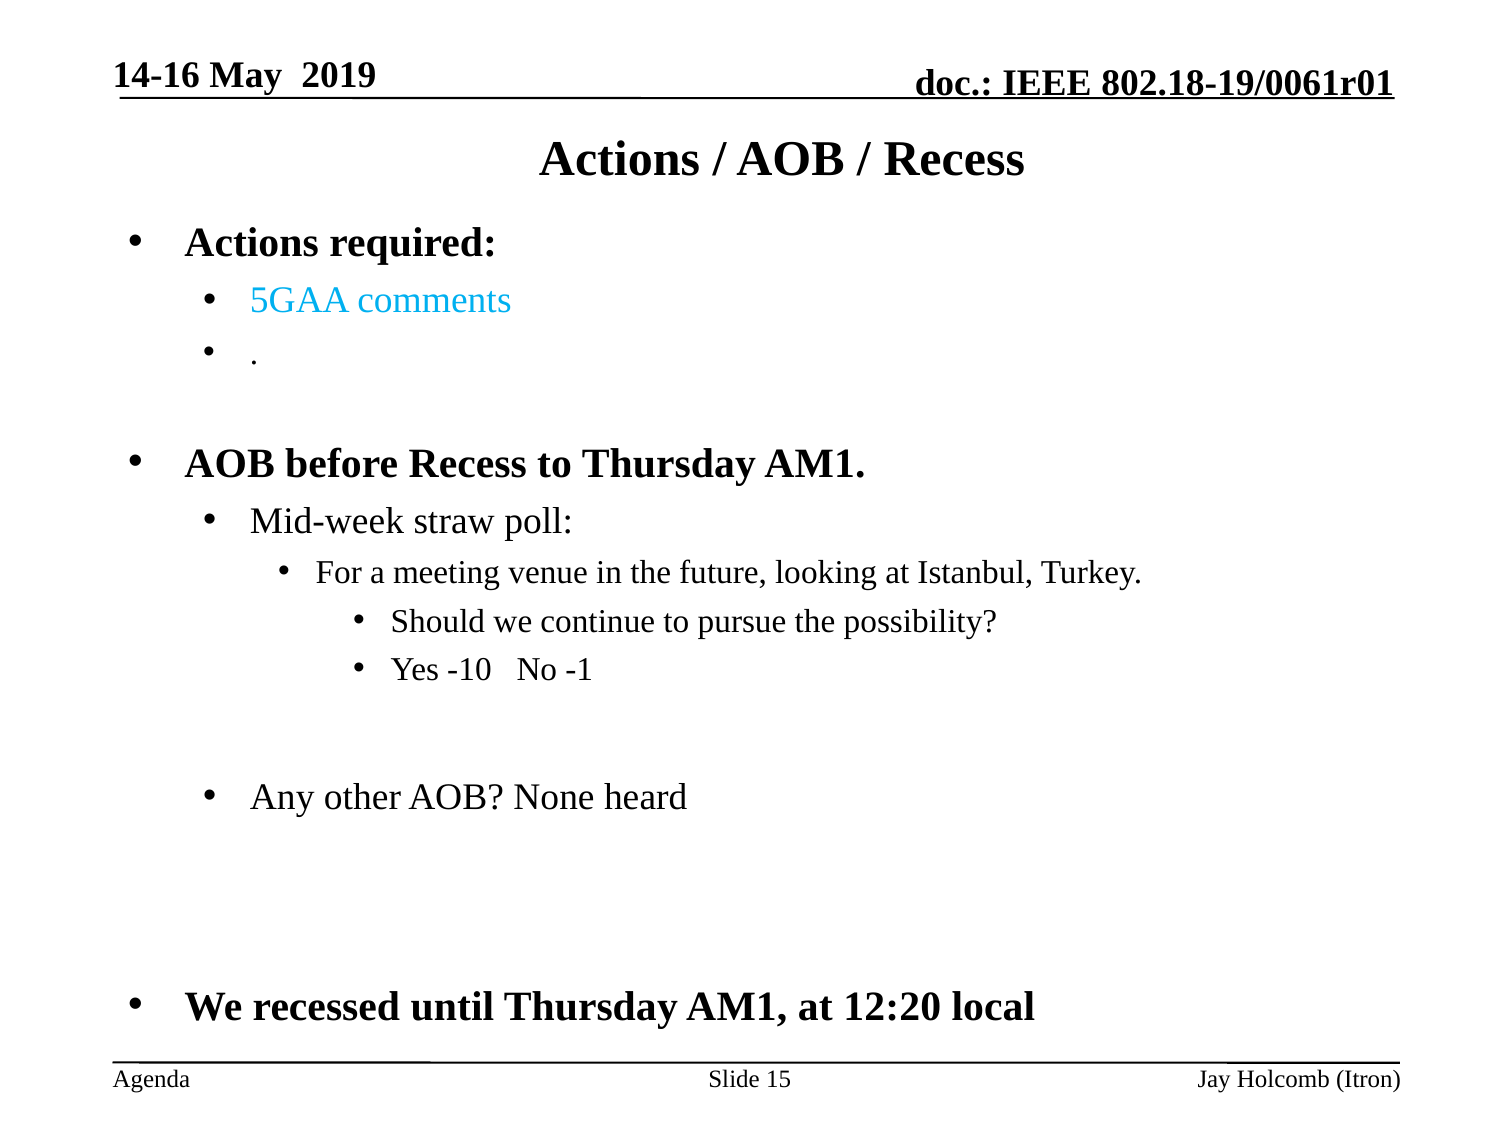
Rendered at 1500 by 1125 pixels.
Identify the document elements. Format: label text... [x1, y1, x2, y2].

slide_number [112, 49, 488, 95]
footer Jay Holcomb (Itron) [878, 1061, 1402, 1093]
slide_number Slide 15 [699, 1061, 800, 1123]
list Actions required: 5GAA comments . AOB before Recess to Thursday AM1. Mid-week straw poll: For a meeting venue in the future, looking at Istanbul, Turkey. Should we continue to pursue the possibility? Yes -10 No -1 Any other AOB? None heard We recessed until Thursday AM1, at 12:20 local [112, 207, 1451, 1063]
title Actions / AOB / Recess [114, 103, 1451, 207]
